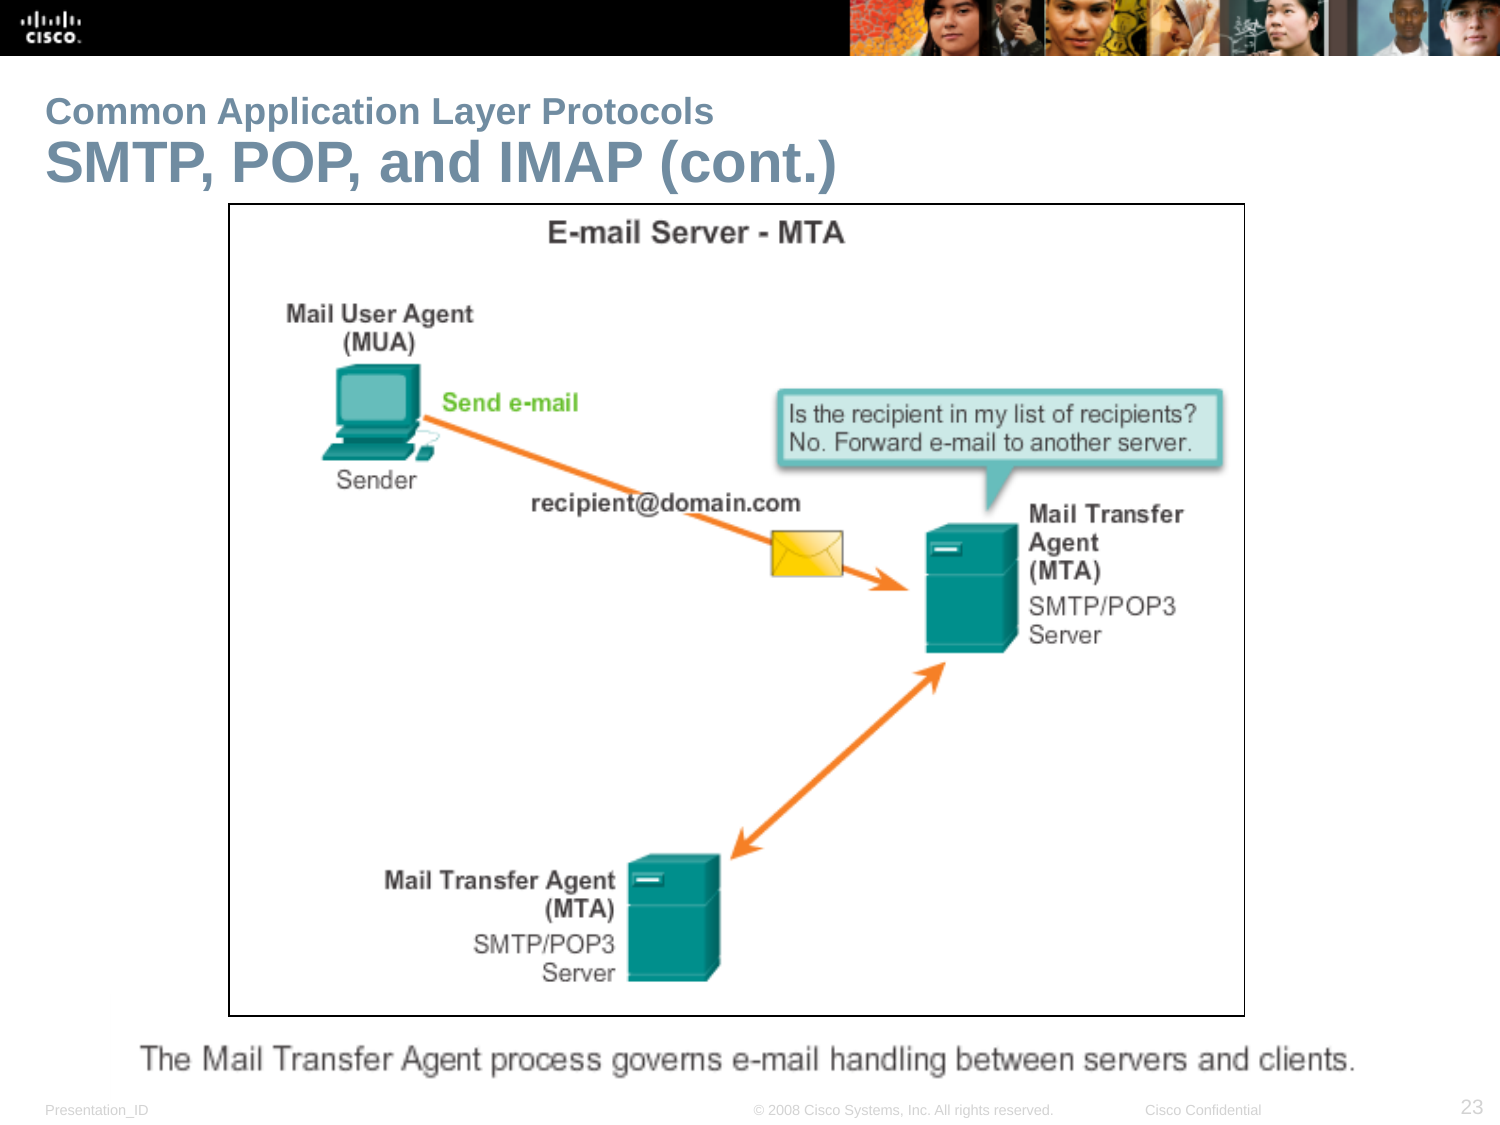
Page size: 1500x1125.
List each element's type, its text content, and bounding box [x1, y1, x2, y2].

picture [109, 204, 1365, 1101]
title Common Application Layer Protocols SMTP, POP, and IMAP (cont.) [31, 64, 1471, 203]
picture [0, 0, 1500, 56]
